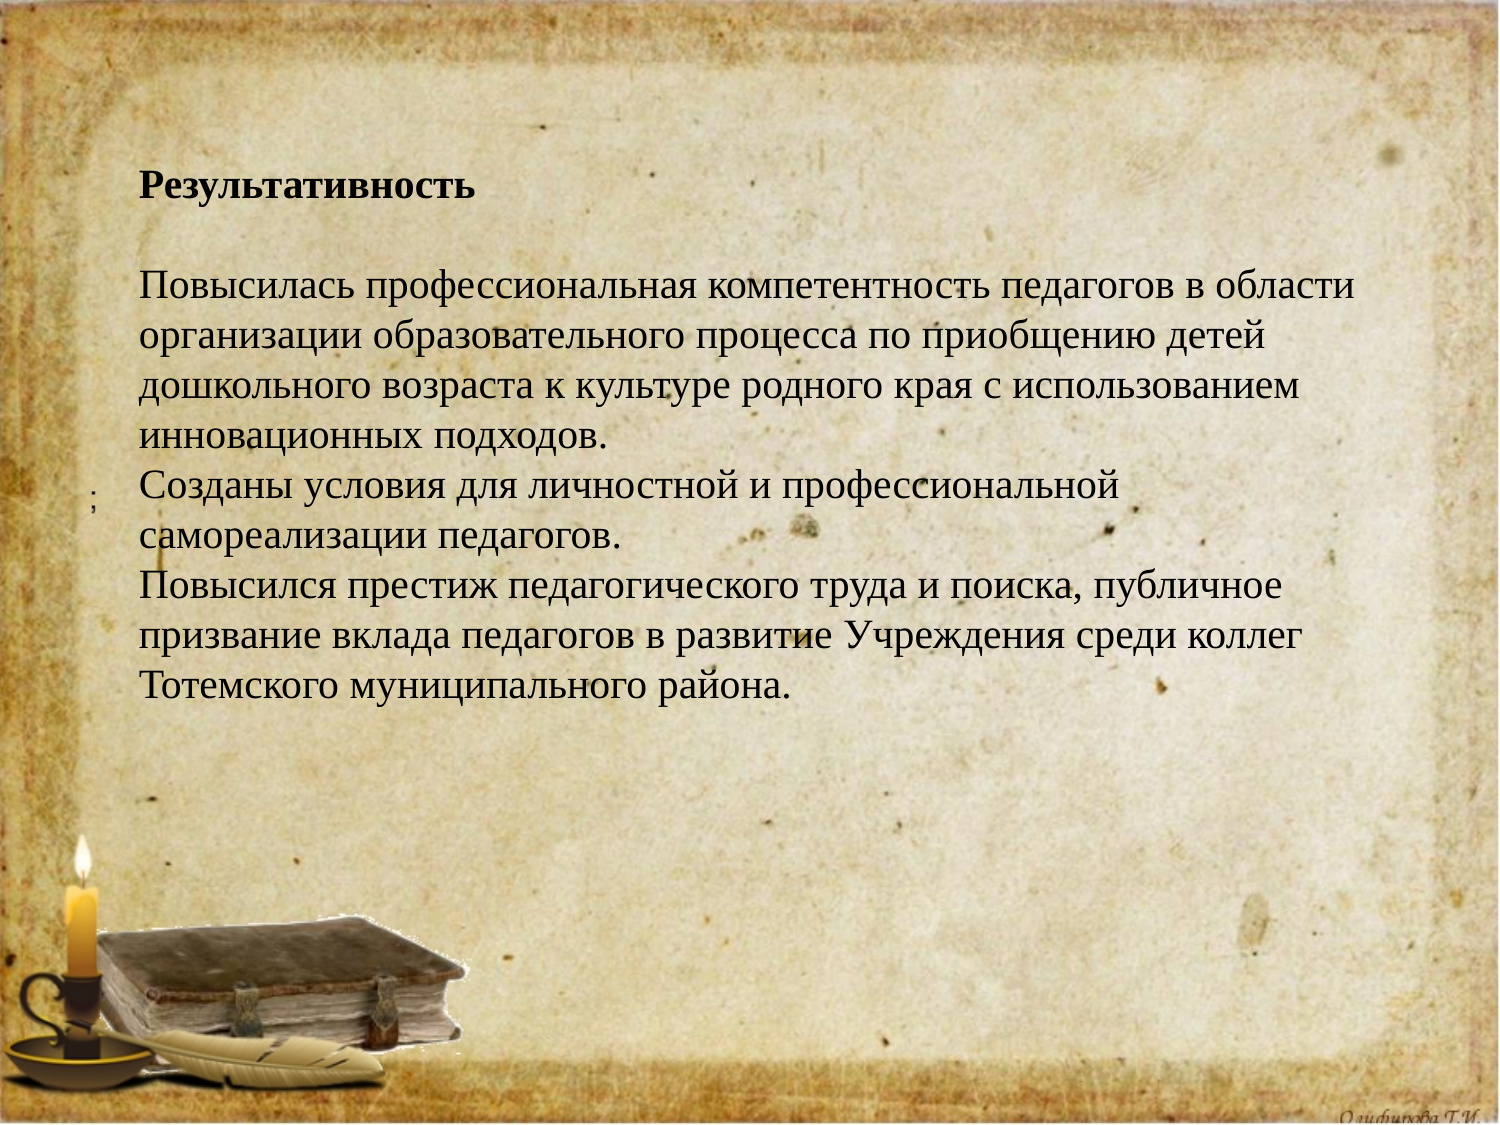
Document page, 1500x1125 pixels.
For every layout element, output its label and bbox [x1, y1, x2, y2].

list [0, 0, 1500, 1125]
